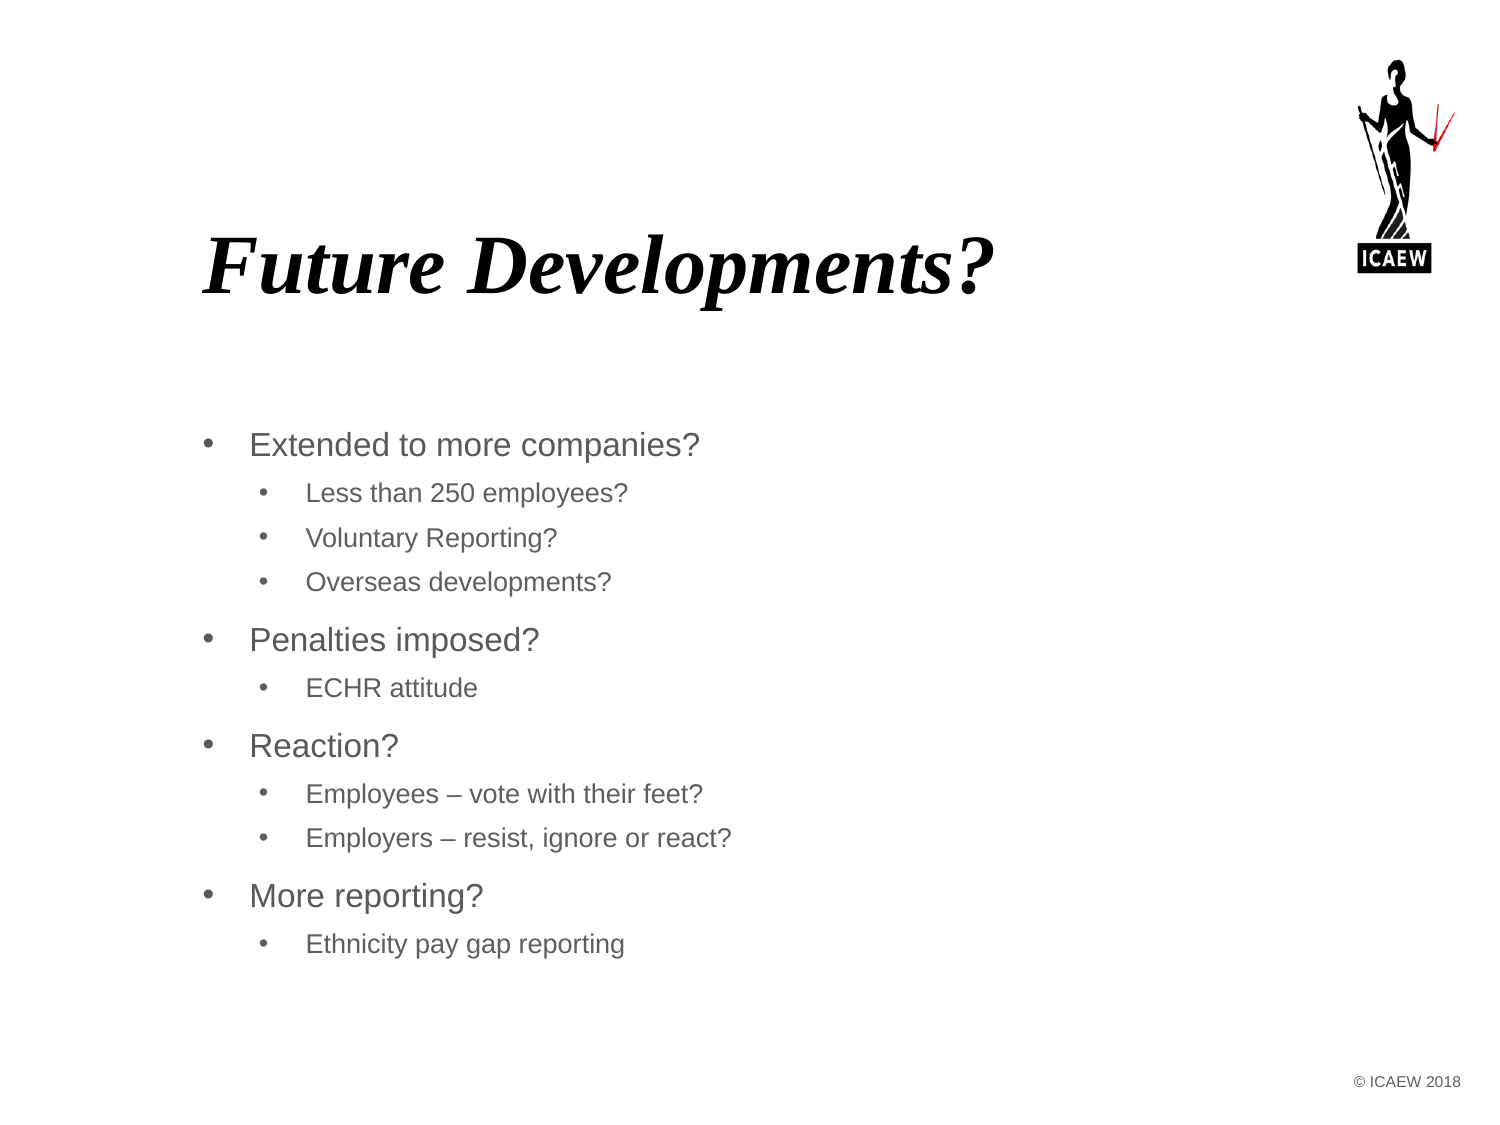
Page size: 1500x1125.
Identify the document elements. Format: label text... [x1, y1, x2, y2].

picture [1312, 0, 1500, 335]
title Future Developments? [187, 117, 1313, 320]
footer © ICAEW 2018 [1339, 1064, 1490, 1125]
subtitle Extended to more companies? Less than 250 employees? Voluntary Reporting? Overseas developments? Penalties imposed? ECHR attitude Reaction? Employees – vote with their feet? Employers – resist, ignore or react? More reporting? Ethnicity pay gap reporting [187, 349, 1313, 1001]
